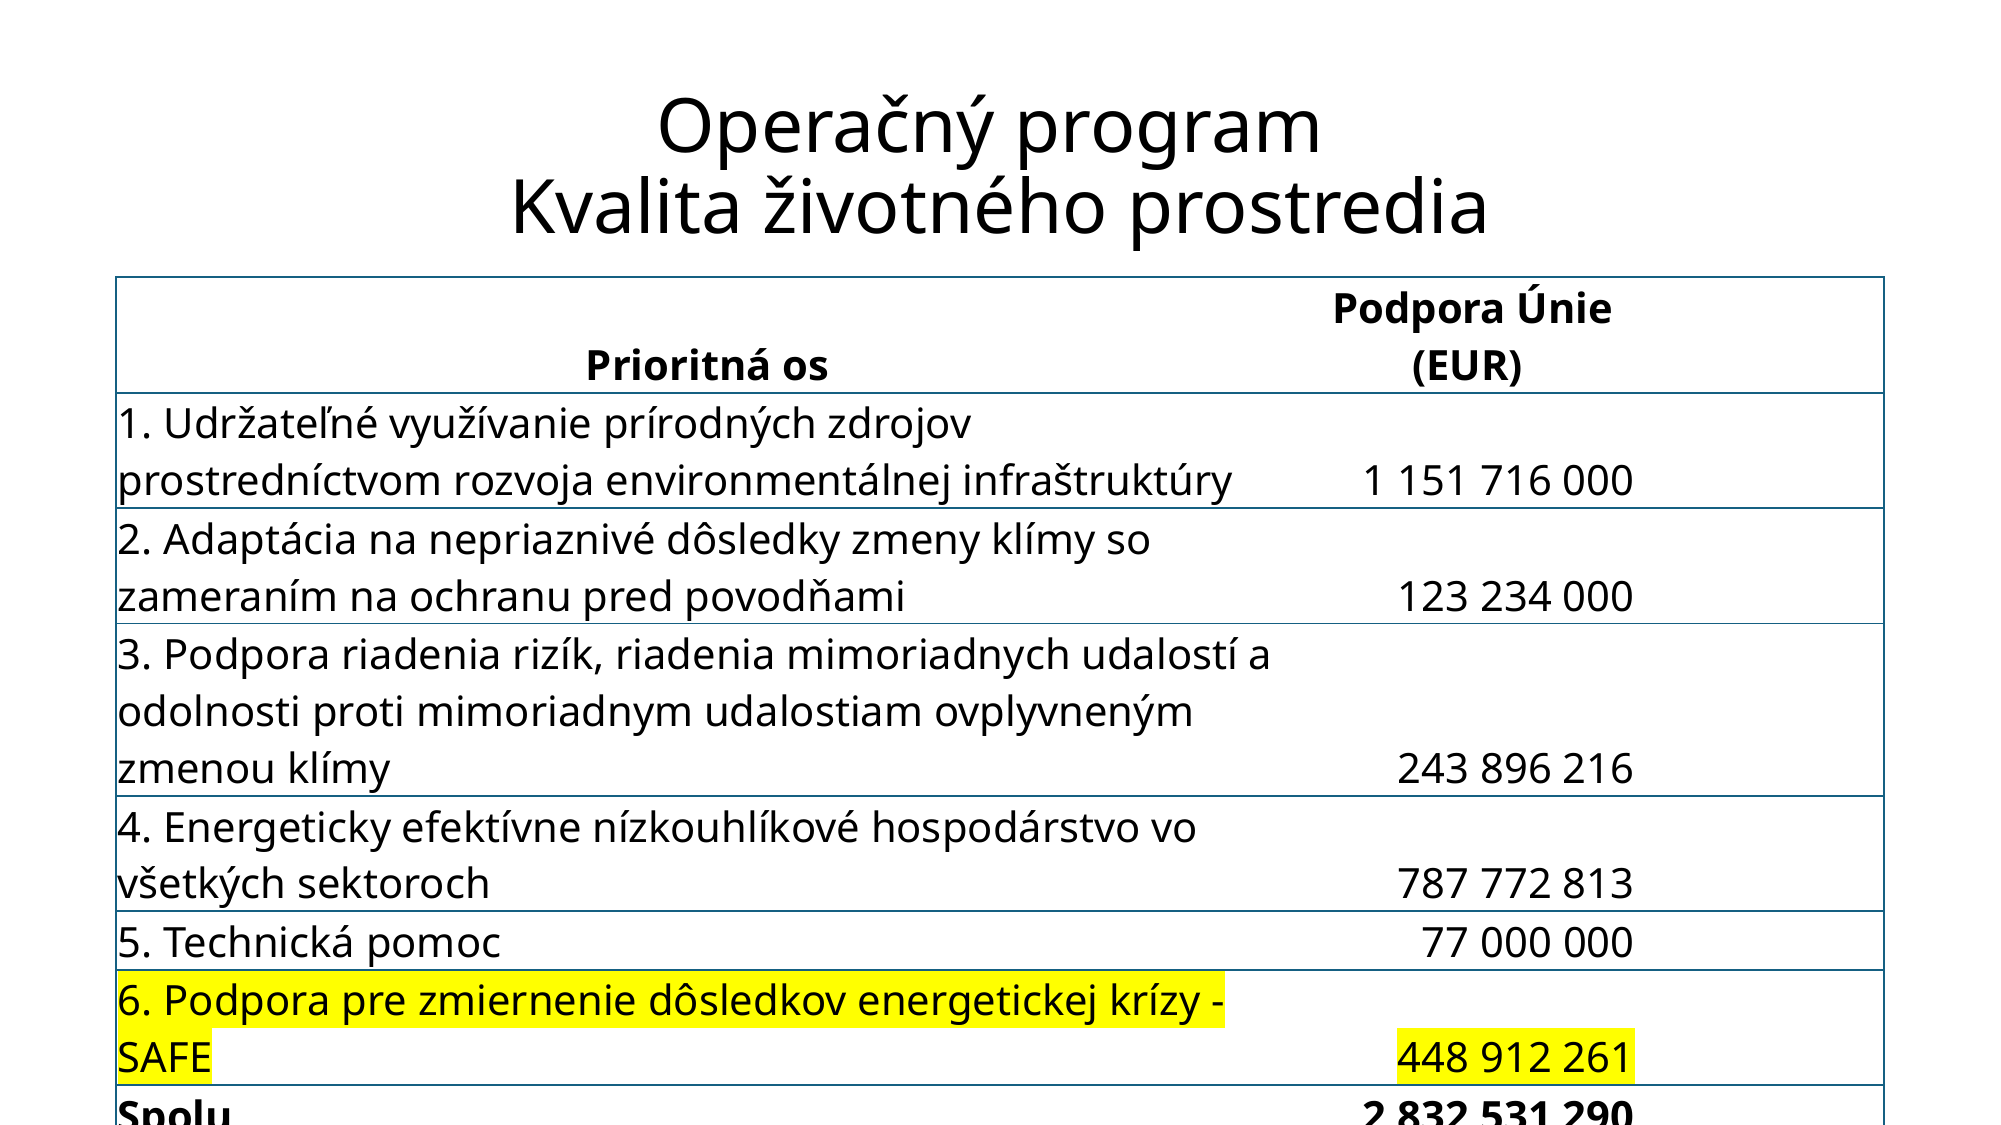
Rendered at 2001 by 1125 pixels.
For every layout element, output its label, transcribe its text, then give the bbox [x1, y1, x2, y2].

table_cell [1636, 394, 1883, 507]
table_cell 1 151 716 000 [1299, 394, 1636, 507]
table_cell 243 896 216 [1299, 624, 1636, 795]
table_cell 2. Adaptácia na nepriaznivé dôsledky zmeny klímy so zameraním na ochranu pred povodňami [117, 509, 1299, 623]
table_header Prioritná os [117, 278, 1299, 392]
table_cell Spolu [117, 1086, 1299, 1125]
table_cell 5. Technická pomoc [117, 912, 1299, 969]
table_cell 2 832 531 290 [1299, 1086, 1636, 1125]
table_cell 123 234 000 [1299, 509, 1636, 623]
table_cell [1636, 624, 1883, 795]
table_cell 77 000 000 [1299, 912, 1636, 969]
table_cell [1636, 1086, 1883, 1125]
table_cell 3. Podpora riadenia rizík, riadenia mimoriadnych udalostí a odolnosti proti mimoriadnym udalostiam ovplyvneným zmenou klímy [117, 624, 1299, 795]
table_cell 4. Energeticky efektívne nízkouhlíkové hospodárstvo vo všetkých sektoroch [117, 797, 1299, 910]
table_cell [1636, 797, 1883, 910]
table_cell [1636, 509, 1883, 623]
table_cell [1636, 971, 1883, 1084]
table_cell 1. Udržateľné využívanie prírodných zdrojov prostredníctvom rozvoja environmentálnej infraštruktúry [117, 394, 1299, 507]
table_header Podpora Únie (EUR) [1299, 278, 1636, 392]
table_header [1636, 278, 1883, 392]
table_cell 448 912 261 [1299, 971, 1636, 1084]
table_cell 6. Podpora pre zmiernenie dôsledkov energetickej krízy - SAFE [117, 971, 1299, 1084]
table_cell 787 772 813 [1299, 797, 1636, 910]
table_cell [1636, 912, 1883, 969]
title Operačný program Kvalita životného prostredia [137, 59, 1863, 276]
